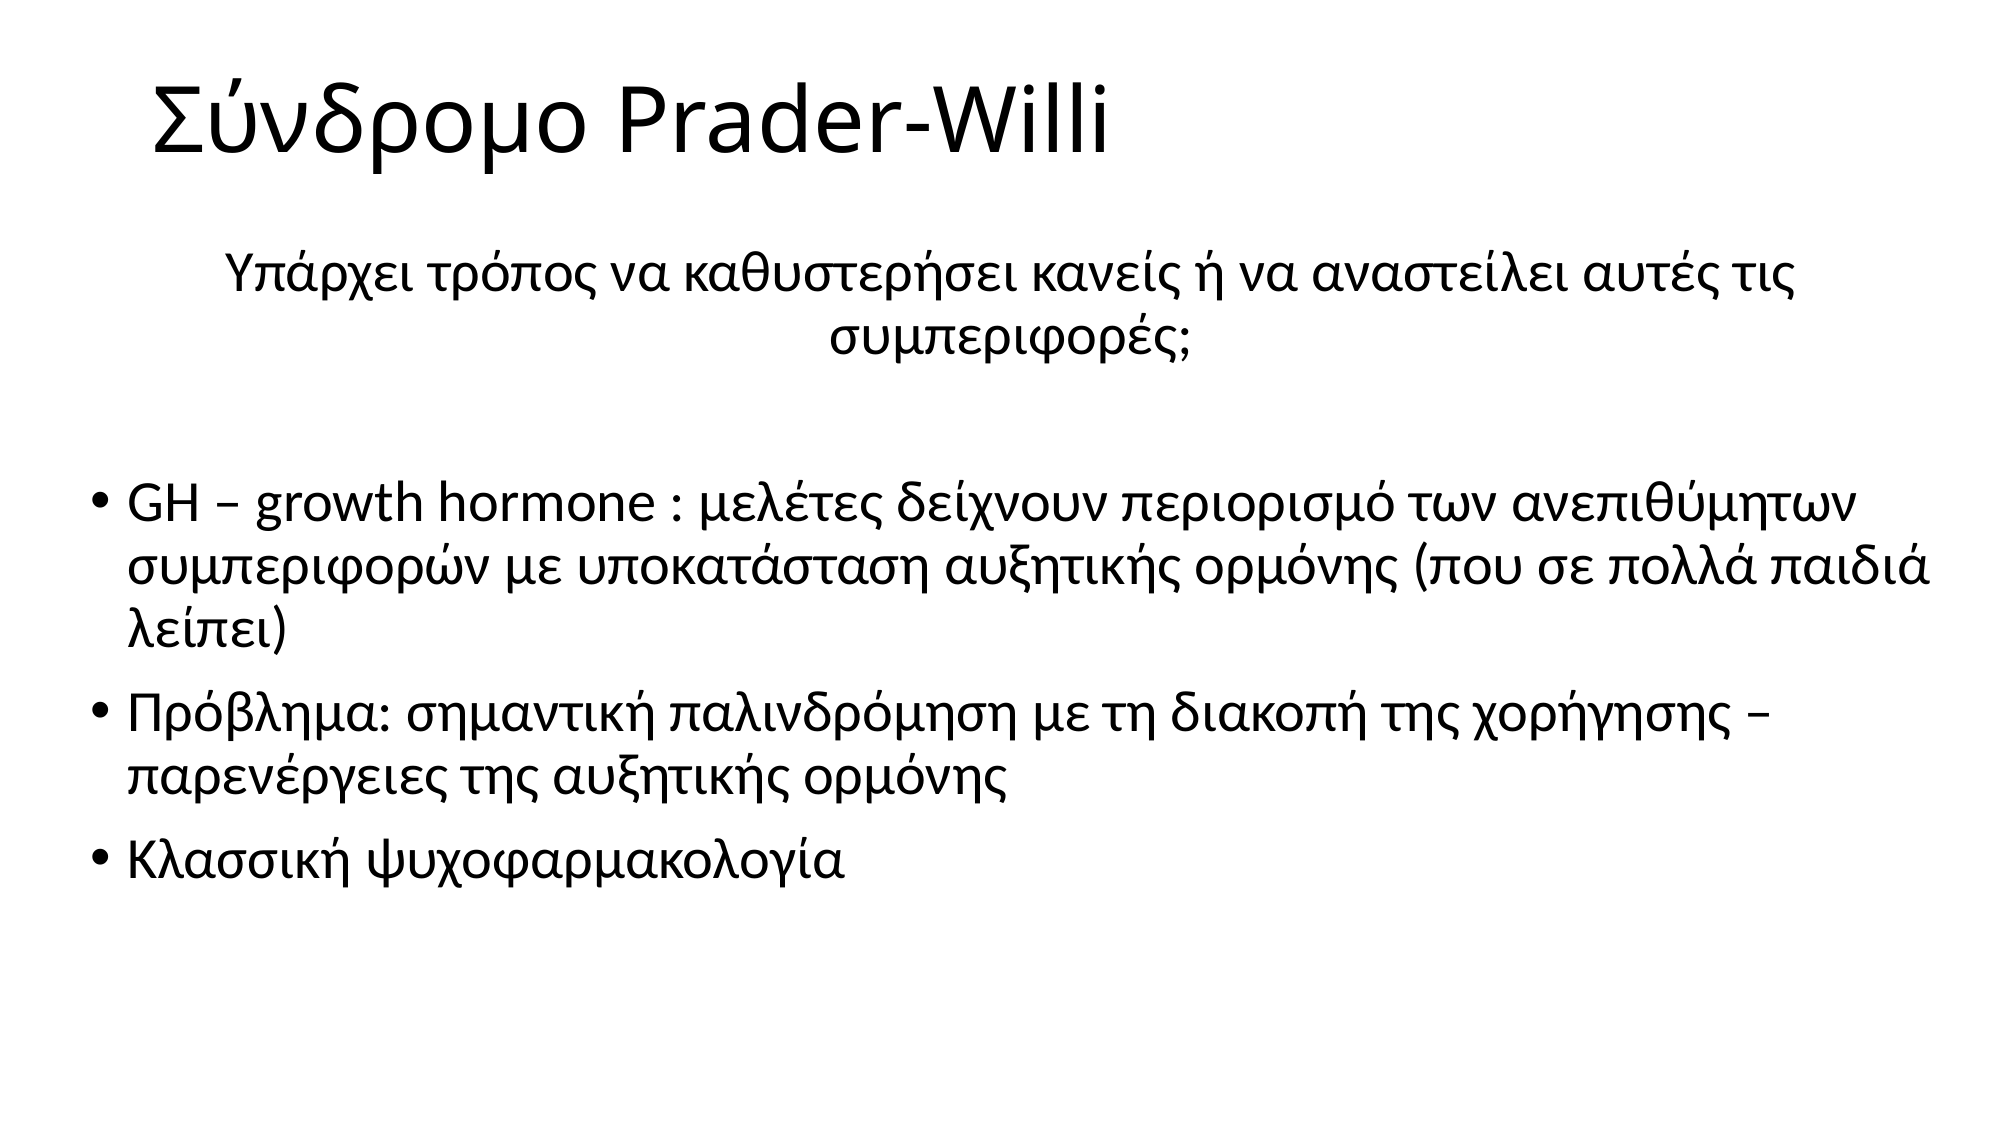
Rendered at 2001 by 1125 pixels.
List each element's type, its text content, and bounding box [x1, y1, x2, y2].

list Υπάρχει τρόπος να καθυστερήσει κανείς ή να αναστείλει αυτές τις συμπεριφορές; GH – growth hormone : μελέτες δείχνουν περιορισμό των ανεπιθύμητων συμπεριφορών με υποκατάσταση αυξητικής ορμόνης (που σε πολλά παιδιά λείπει) Πρόβλημα: σημαντική παλινδρόμηση με τη διακοπή της χορήγησης – παρενέργειες της αυξητικής ορμόνης Κλασσική ψυχοφαρμακολογία [75, 233, 1948, 1125]
title Σύνδρομο Prader-Willi [137, 59, 1863, 187]
